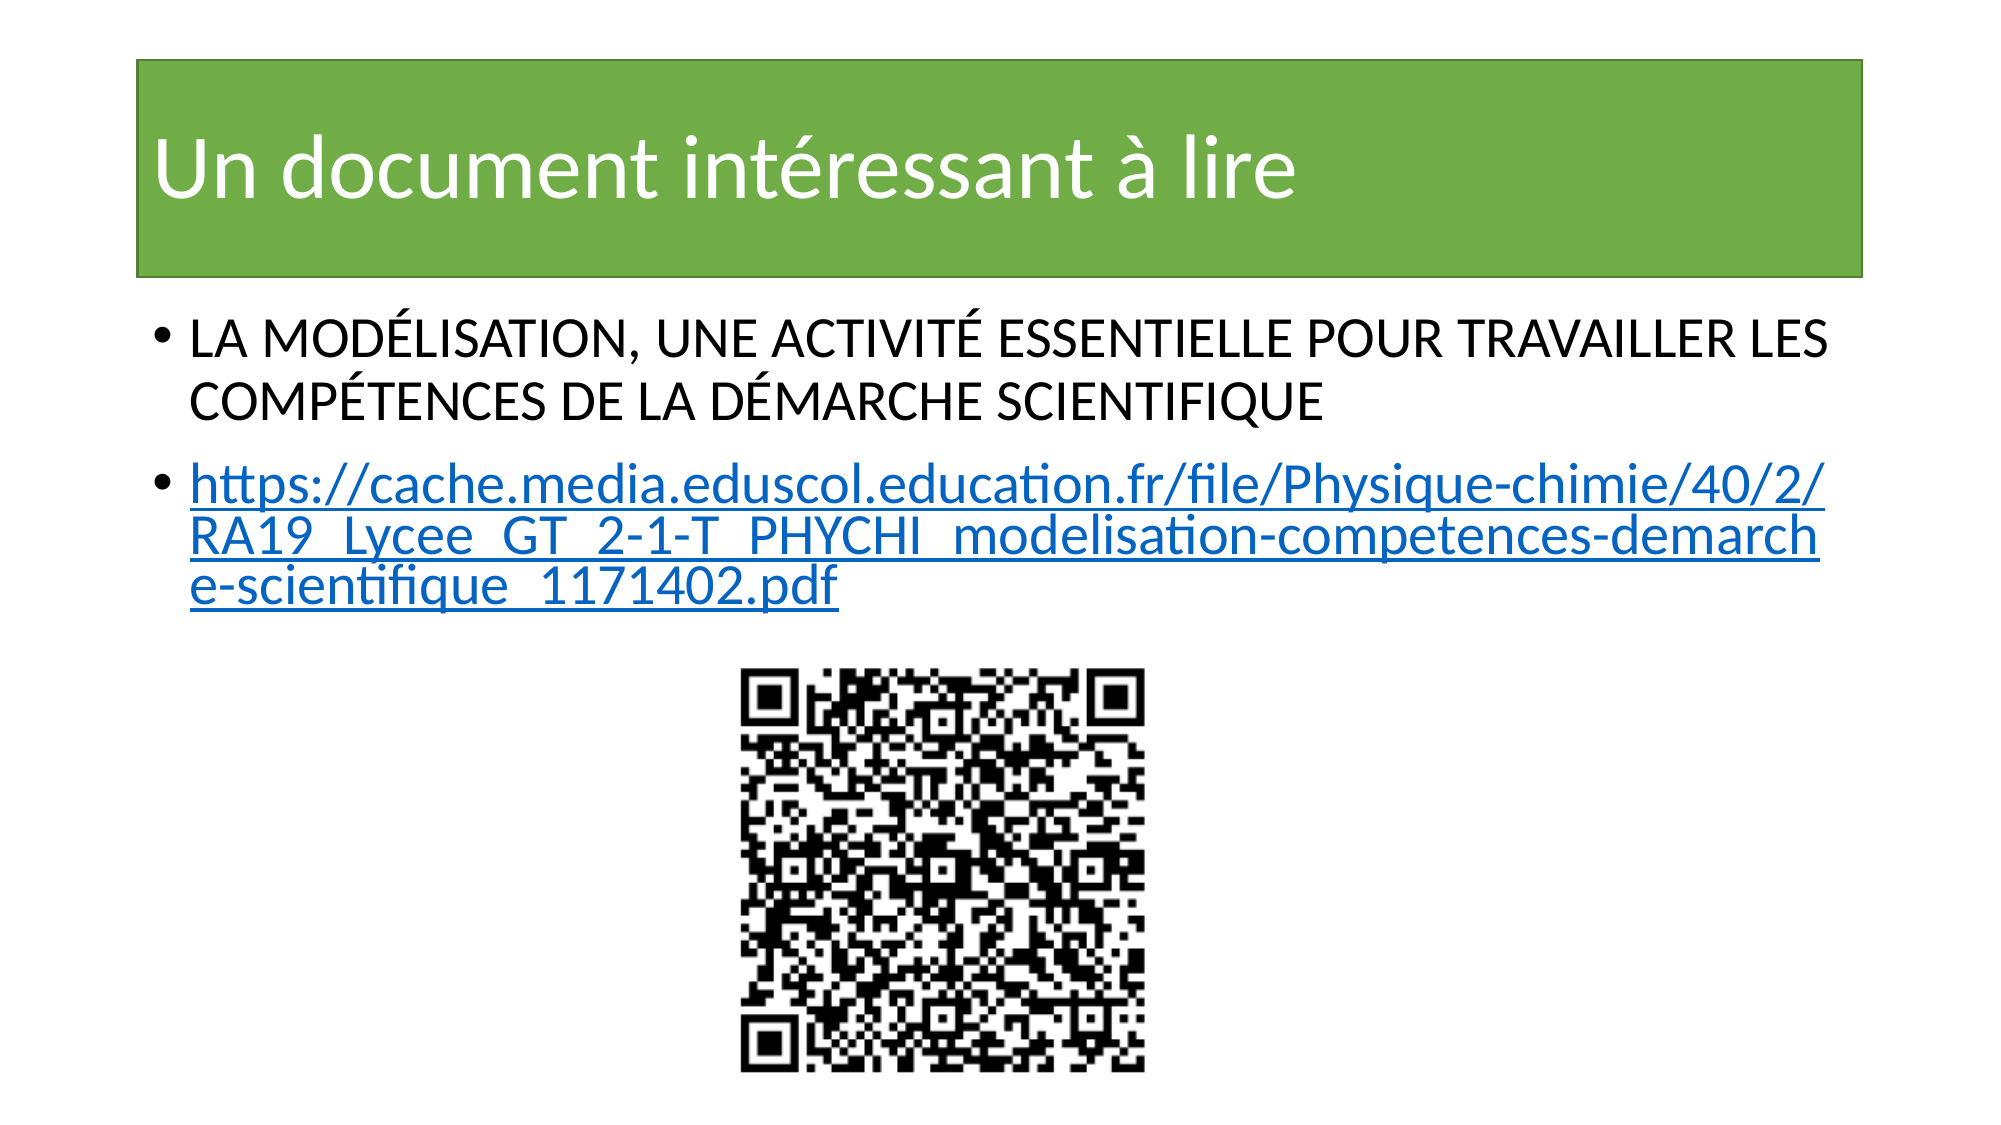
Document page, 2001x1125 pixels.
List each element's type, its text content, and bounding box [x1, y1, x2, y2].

list LA MODÉLISATION, UNE ACTIVITÉ ESSENTIELLE POUR TRAVAILLER LES COMPÉTENCES DE LA DÉMARCHE SCIENTIFIQUE https://cache.media.eduscol.education.fr/file/Physique-chimie/40/2/RA19_Lycee_GT_2-1-T_PHYCHI_modelisation-competences-demarche-scientifique_1171402.pdf [137, 299, 1863, 1014]
title Un document intéressant à lire [136, 59, 1863, 278]
picture [724, 656, 1159, 1085]
